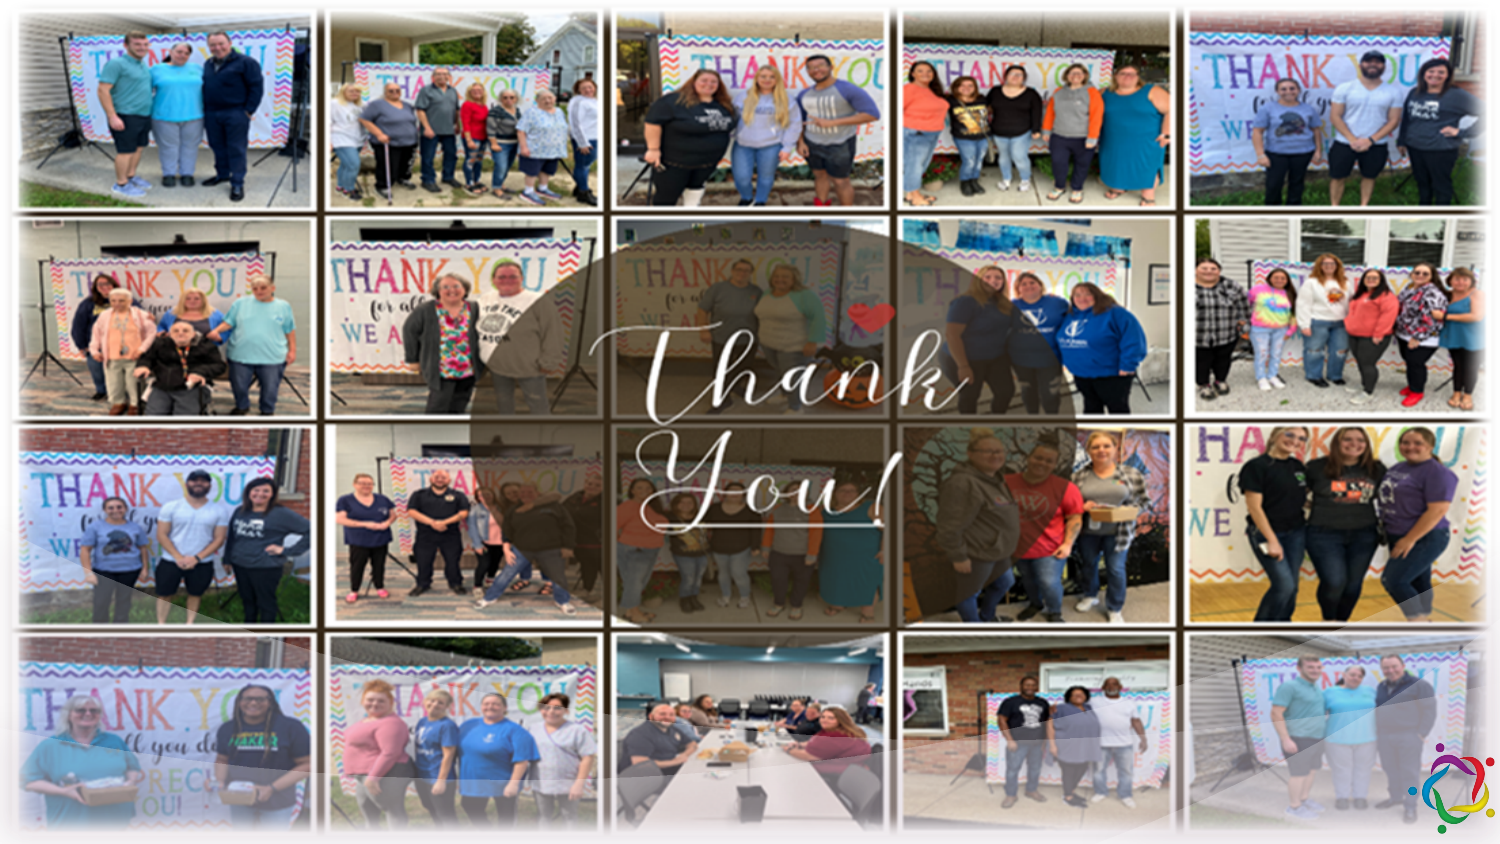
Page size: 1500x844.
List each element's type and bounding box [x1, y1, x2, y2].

picture [0, 0, 1500, 740]
picture [1408, 743, 1495, 834]
